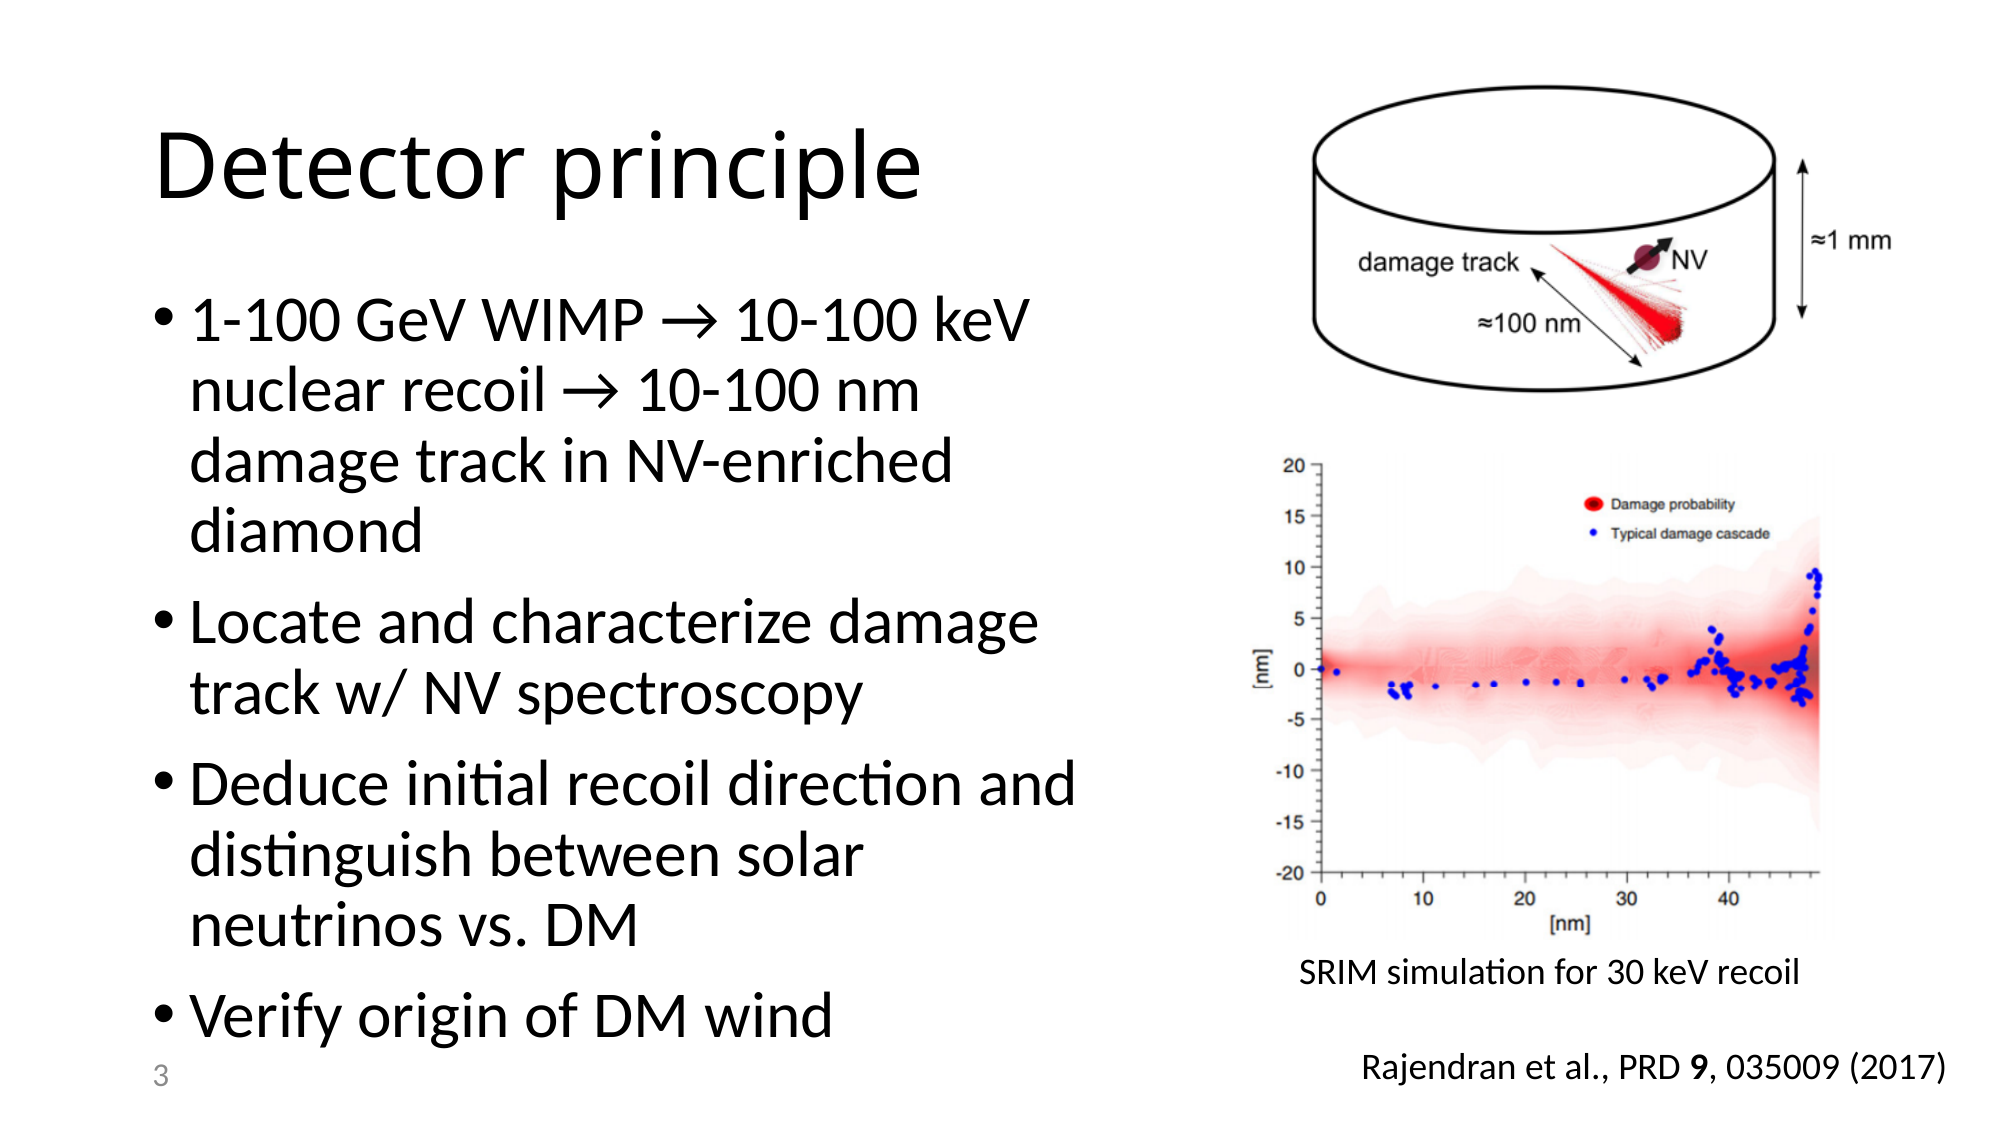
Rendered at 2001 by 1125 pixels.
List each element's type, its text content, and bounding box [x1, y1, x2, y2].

text_box SRIM simulation for 30 keV recoil [1109, 939, 1991, 999]
picture [1237, 442, 1863, 970]
text_box Rajendran et al., PRD 9, 035009 (2017) [1346, 1034, 1963, 1095]
title Detector principle [137, 59, 1863, 278]
picture [1246, 70, 1907, 417]
list 1-100 GeV WIMP → 10-100 keV nuclear recoil → 10-100 nm damage track in NV-enriched diamond Locate and characterize damage track w/ NV spectroscopy Deduce initial recoil direction and distinguish between solar neutrinos vs. DM Verify origin of DM wind [137, 277, 1129, 1066]
slide_number 3 [137, 1042, 588, 1103]
